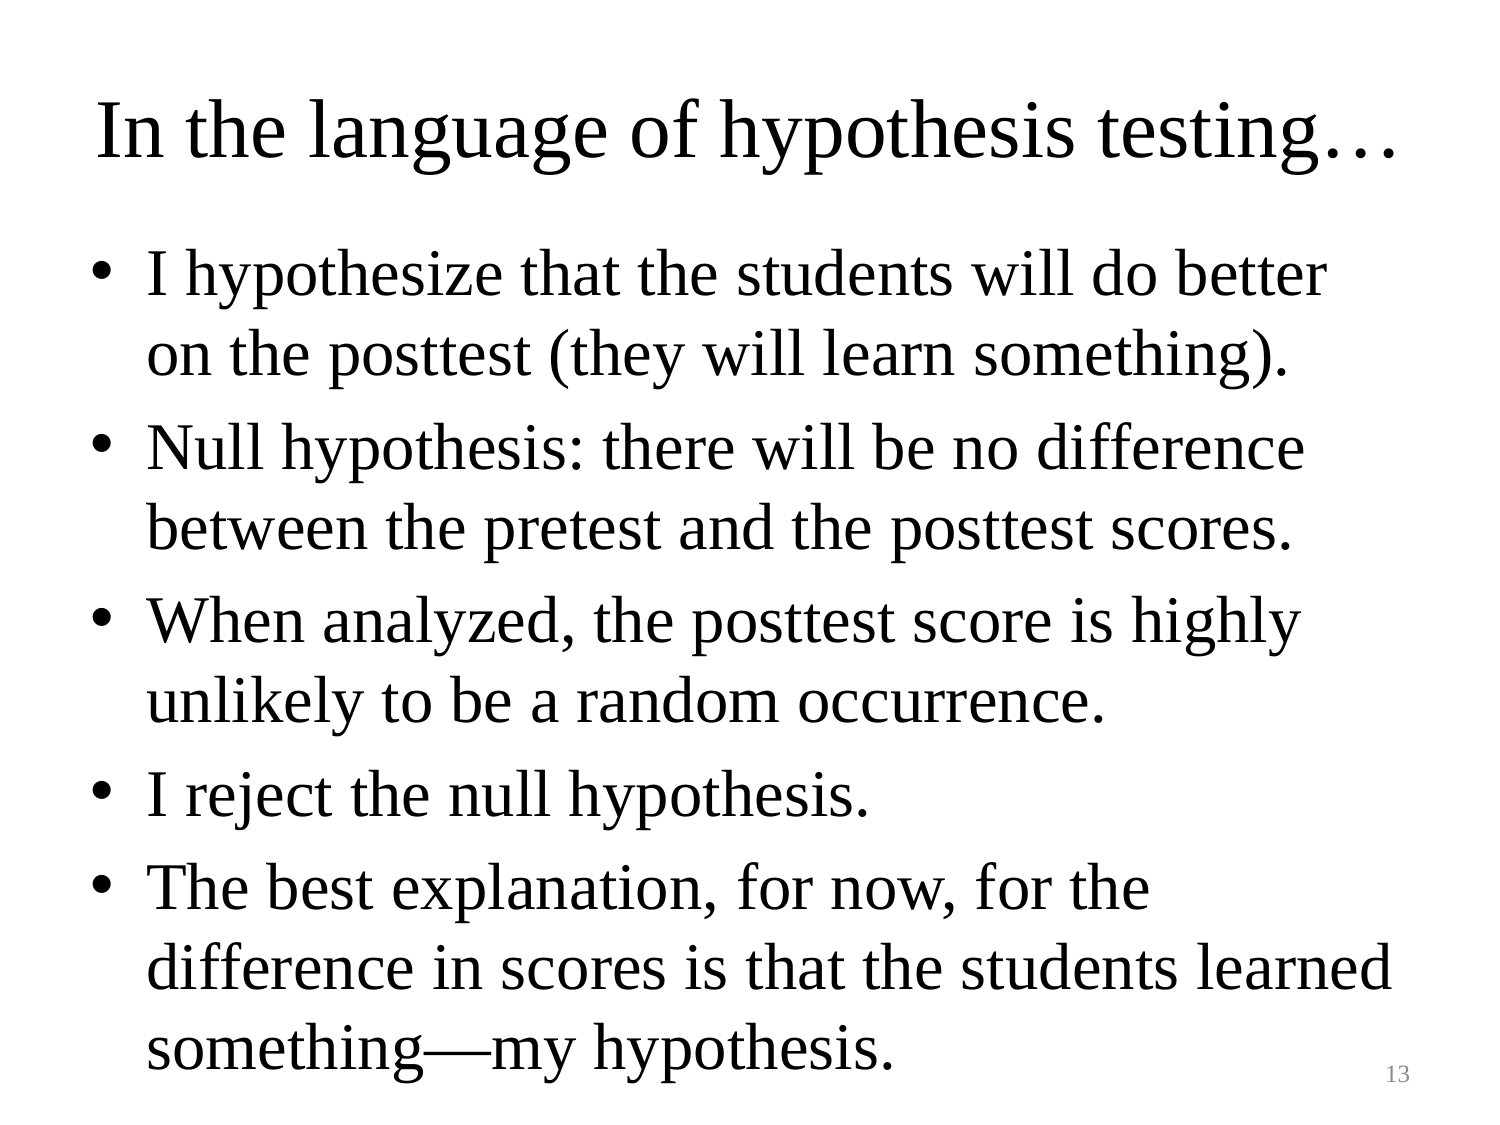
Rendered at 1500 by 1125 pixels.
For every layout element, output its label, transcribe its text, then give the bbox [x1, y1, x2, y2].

slide_number 13 [1074, 1042, 1425, 1103]
list I hypothesize that the students will do better on the posttest (they will learn something). Null hypothesis: there will be no difference between the pretest and the posttest scores. When analyzed, the posttest score is highly unlikely to be a random occurrence. I reject the null hypothesis. The best explanation, for now, for the difference in scores is that the students learned something—my hypothesis. [75, 221, 1425, 1125]
title In the language of hypothesis testing… [14, 30, 1486, 219]
